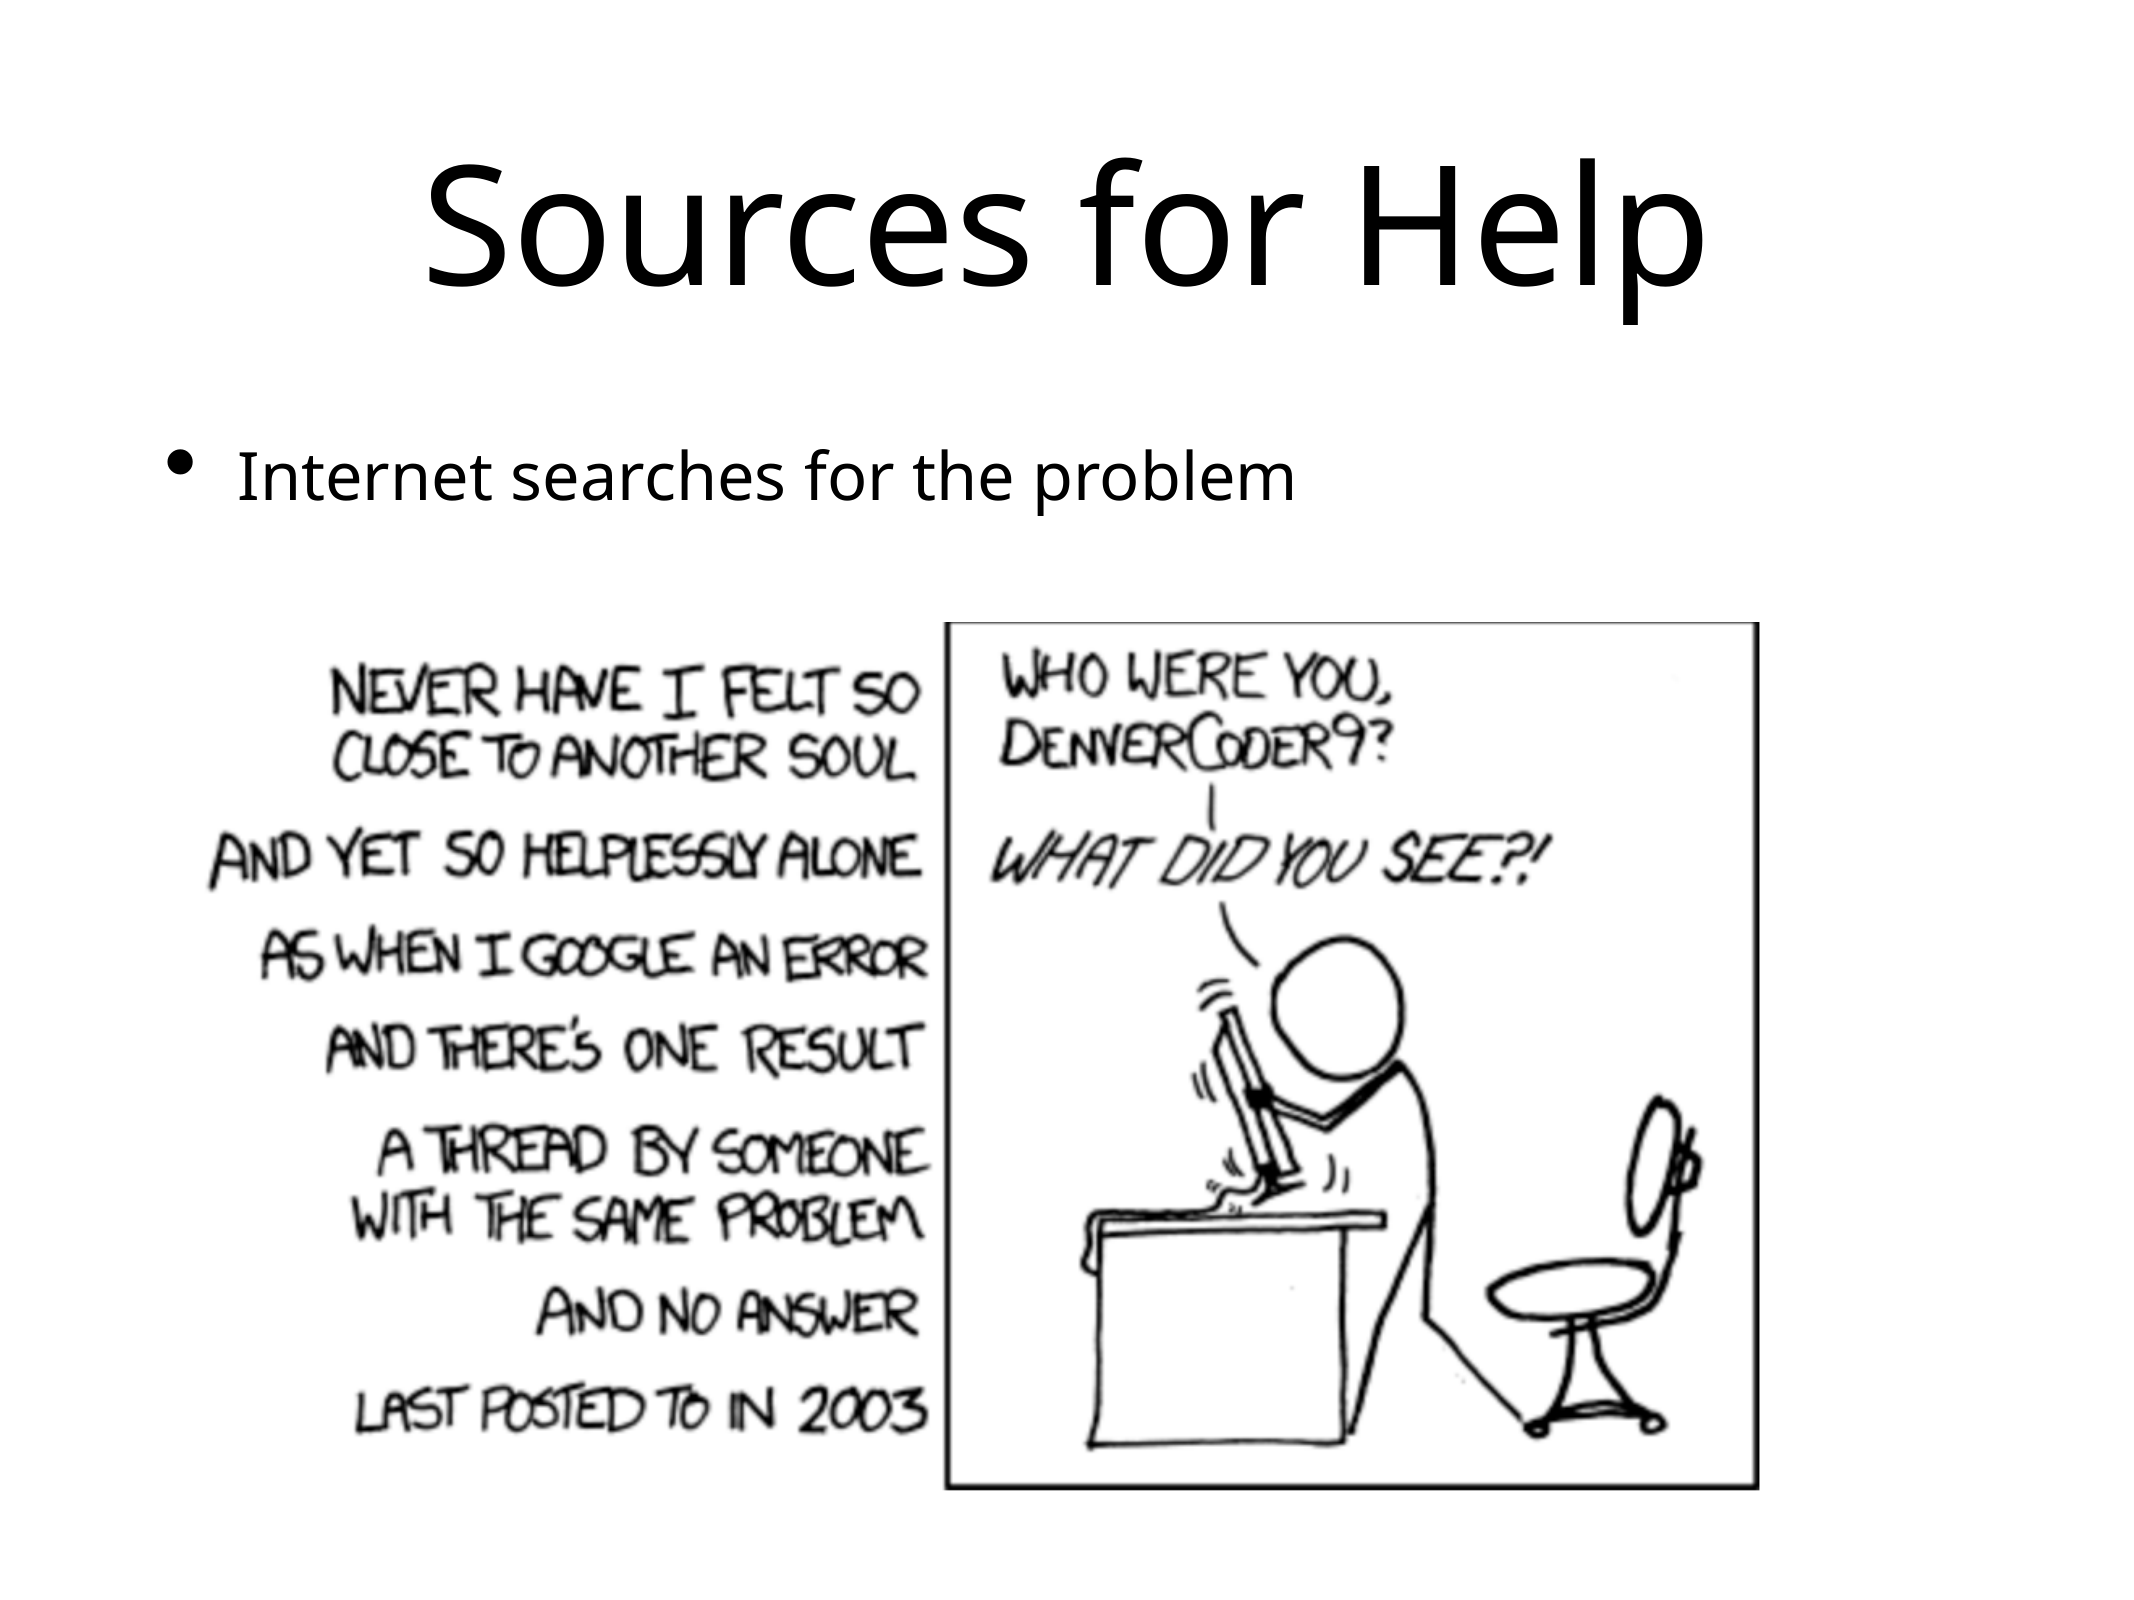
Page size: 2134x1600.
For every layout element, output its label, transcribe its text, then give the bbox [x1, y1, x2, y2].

list Internet searches for the problem [155, 424, 1978, 1457]
title Sources for Help [155, 41, 1978, 397]
picture [13, 621, 1860, 1518]
